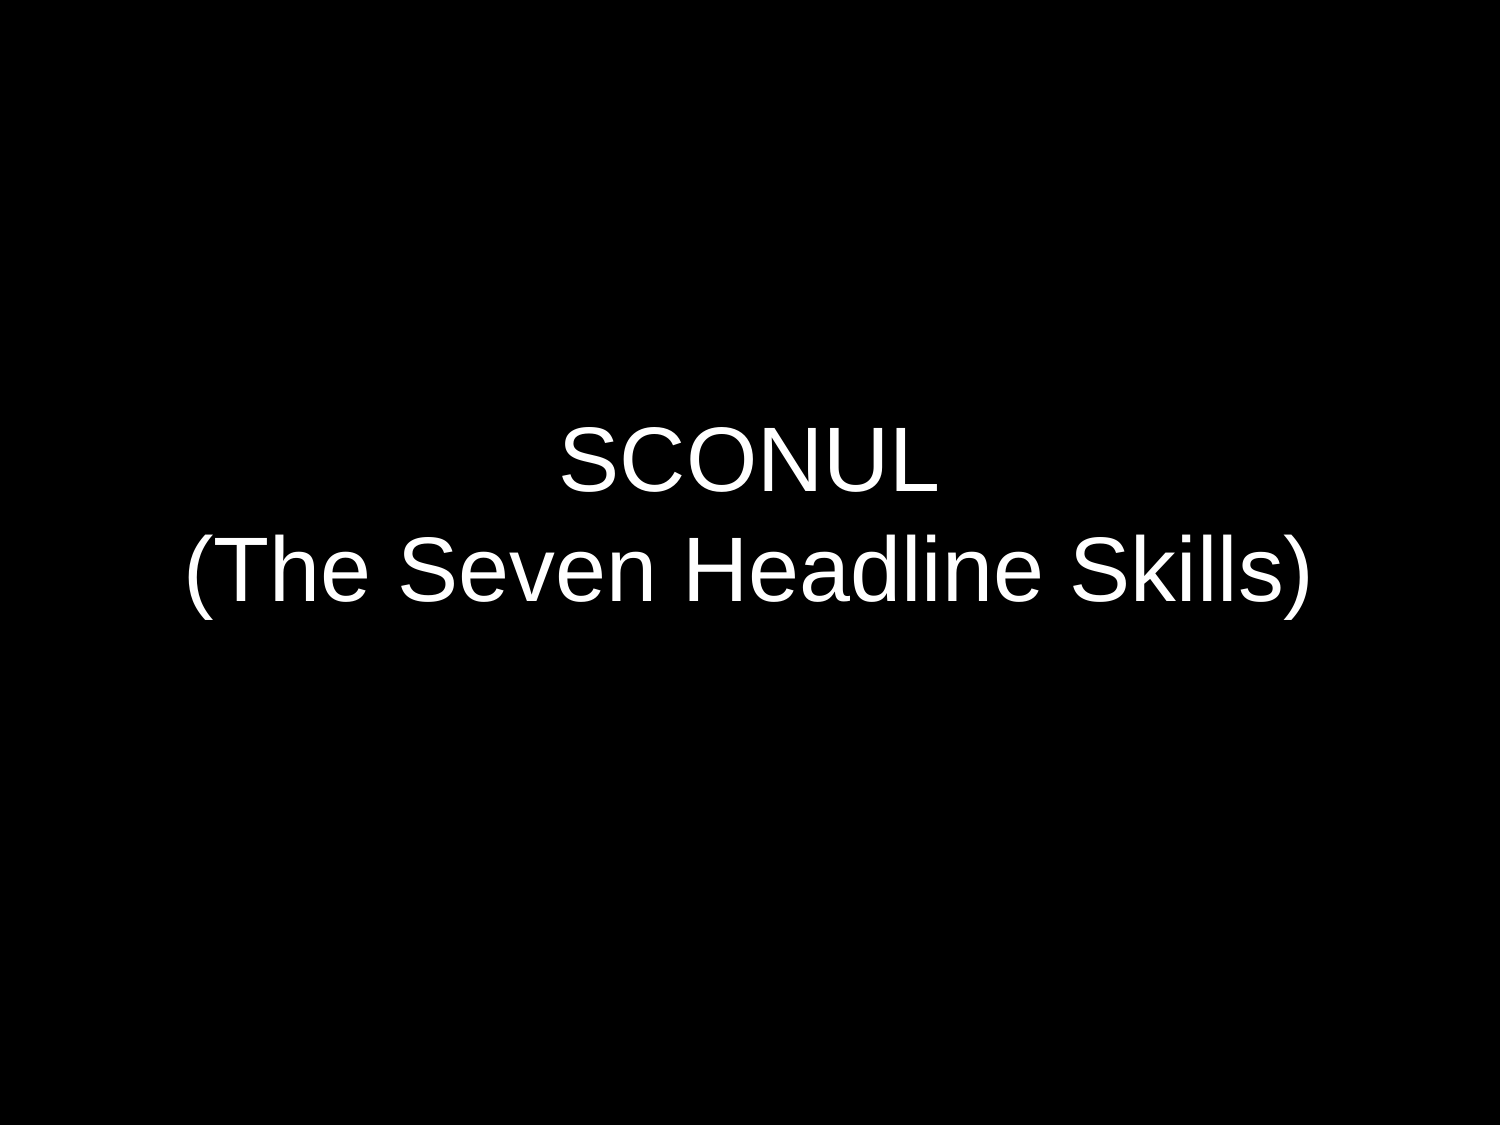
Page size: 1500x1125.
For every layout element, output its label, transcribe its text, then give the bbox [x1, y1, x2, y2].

title SCONUL (The Seven Headline Skills) [74, 44, 1426, 976]
